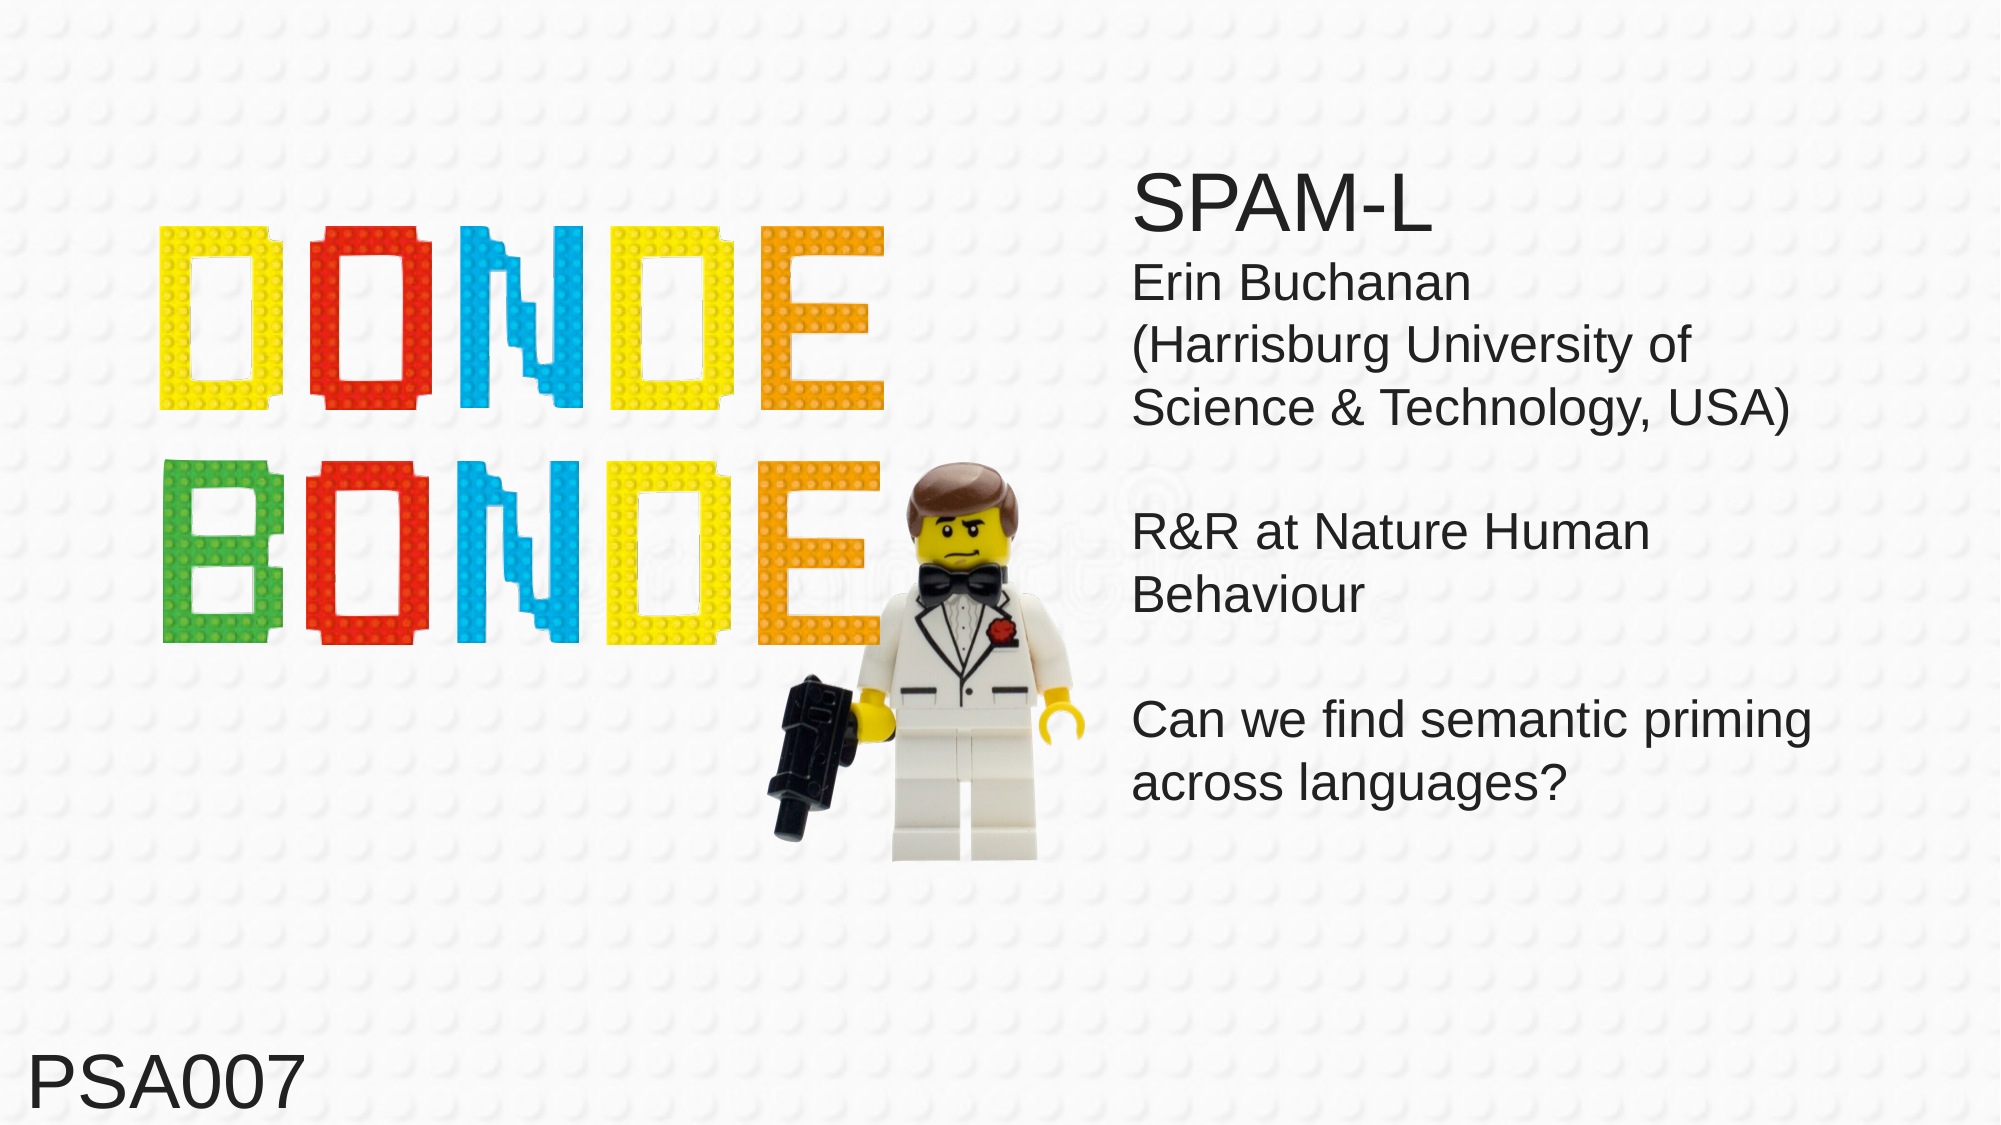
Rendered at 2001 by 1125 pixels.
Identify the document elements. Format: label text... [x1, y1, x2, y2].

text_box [159, 226, 884, 645]
picture [767, 462, 1085, 862]
text_box SPAM-L Erin Buchanan (Harrisburg University of Science & Technology, USA) R&R at Nature Human Behaviour Can we find semantic priming across languages? [1125, 142, 1874, 898]
text_box PSA007 [20, 1025, 867, 1125]
